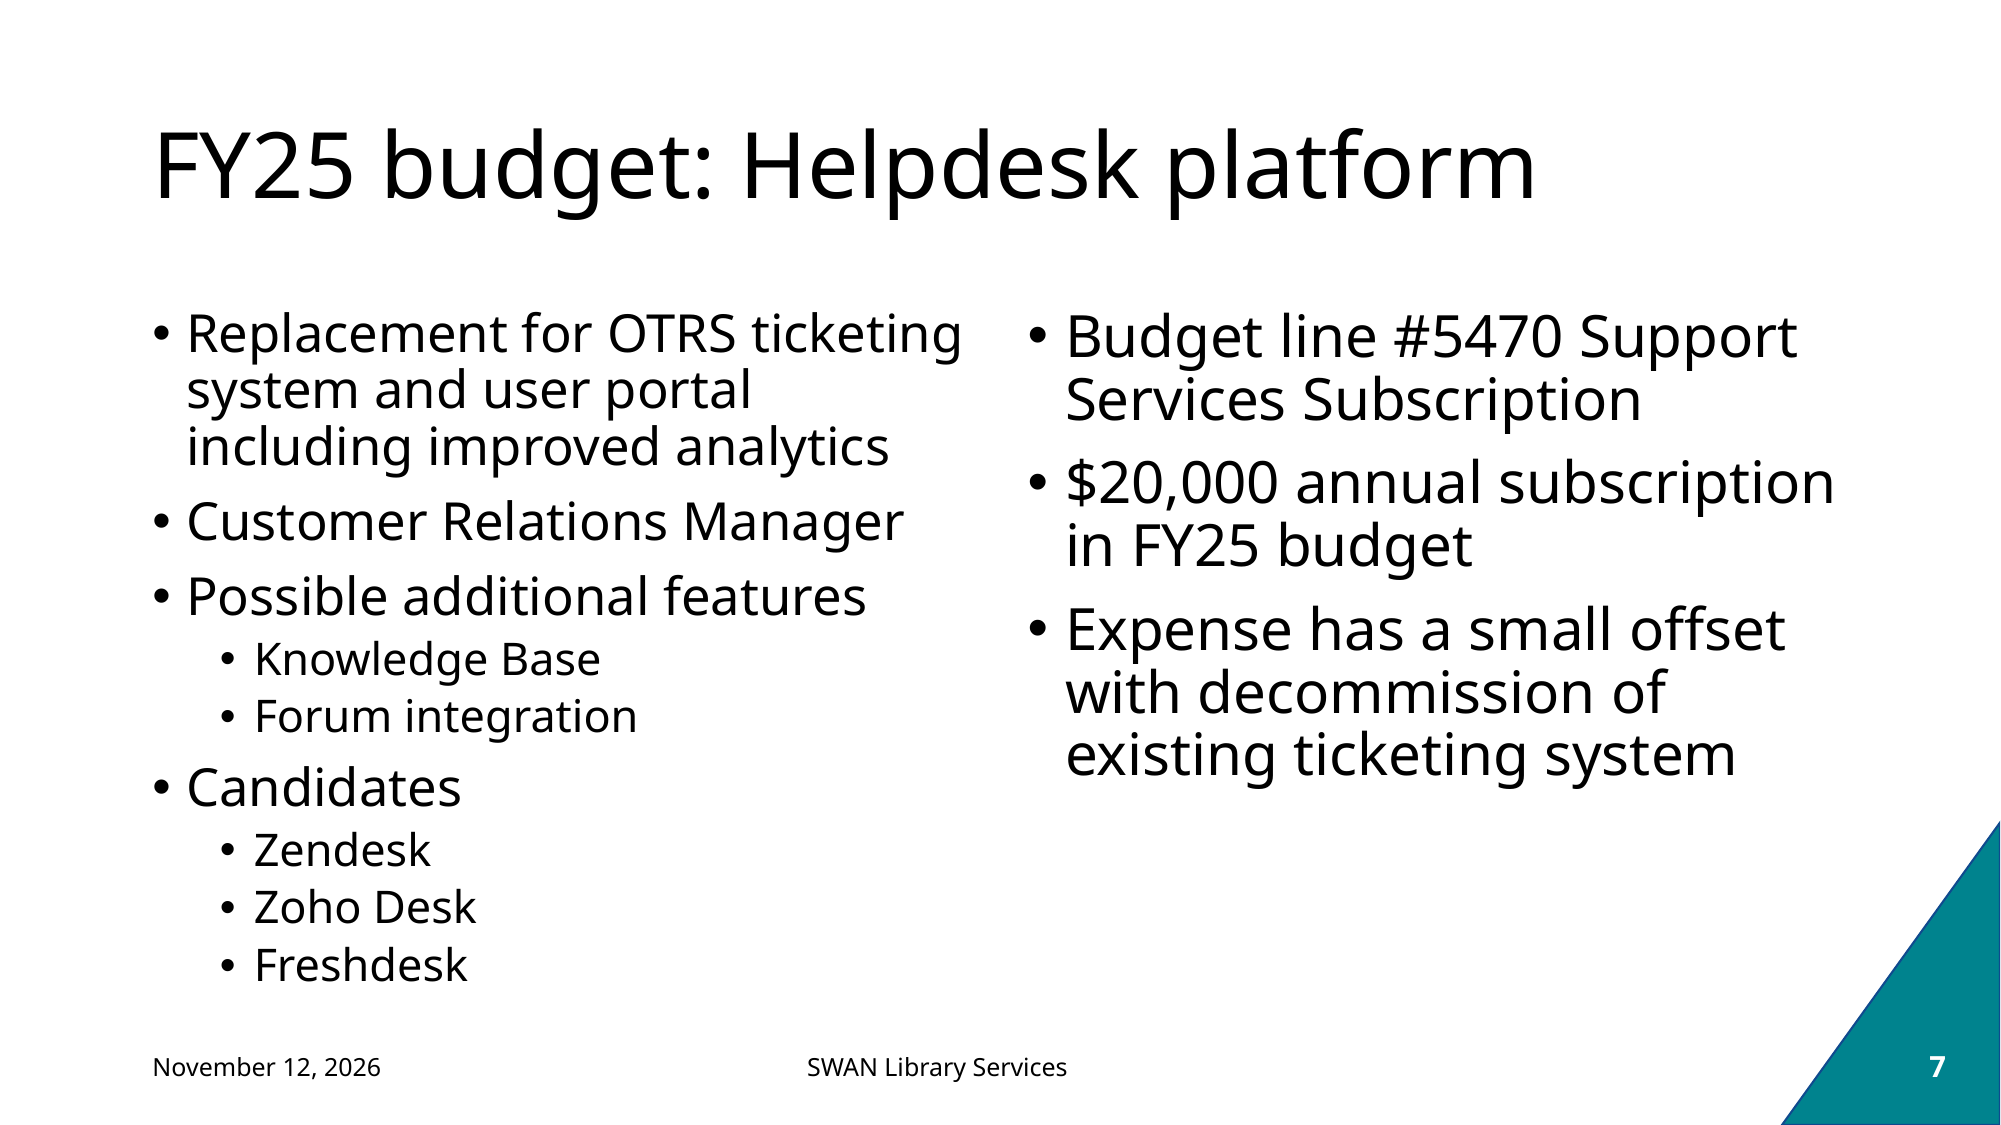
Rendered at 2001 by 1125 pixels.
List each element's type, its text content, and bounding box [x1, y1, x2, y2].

title FY25 budget: Helpdesk platform [137, 59, 1863, 278]
footer SWAN Library Services [600, 1038, 1275, 1099]
list Budget line #5470 Support Services Subscription $20,000 annual subscription in FY25 budget Expense has a small offset with decommission of existing ticketing system [1012, 299, 1863, 1014]
slide_number 7 [1894, 1038, 1982, 1099]
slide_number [137, 1038, 588, 1099]
list Replacement for OTRS ticketing system and user portal including improved analytics Customer Relations Manager Possible additional features Knowledge Base Forum integration Candidates Zendesk Zoho Desk Freshdesk [137, 299, 988, 1014]
